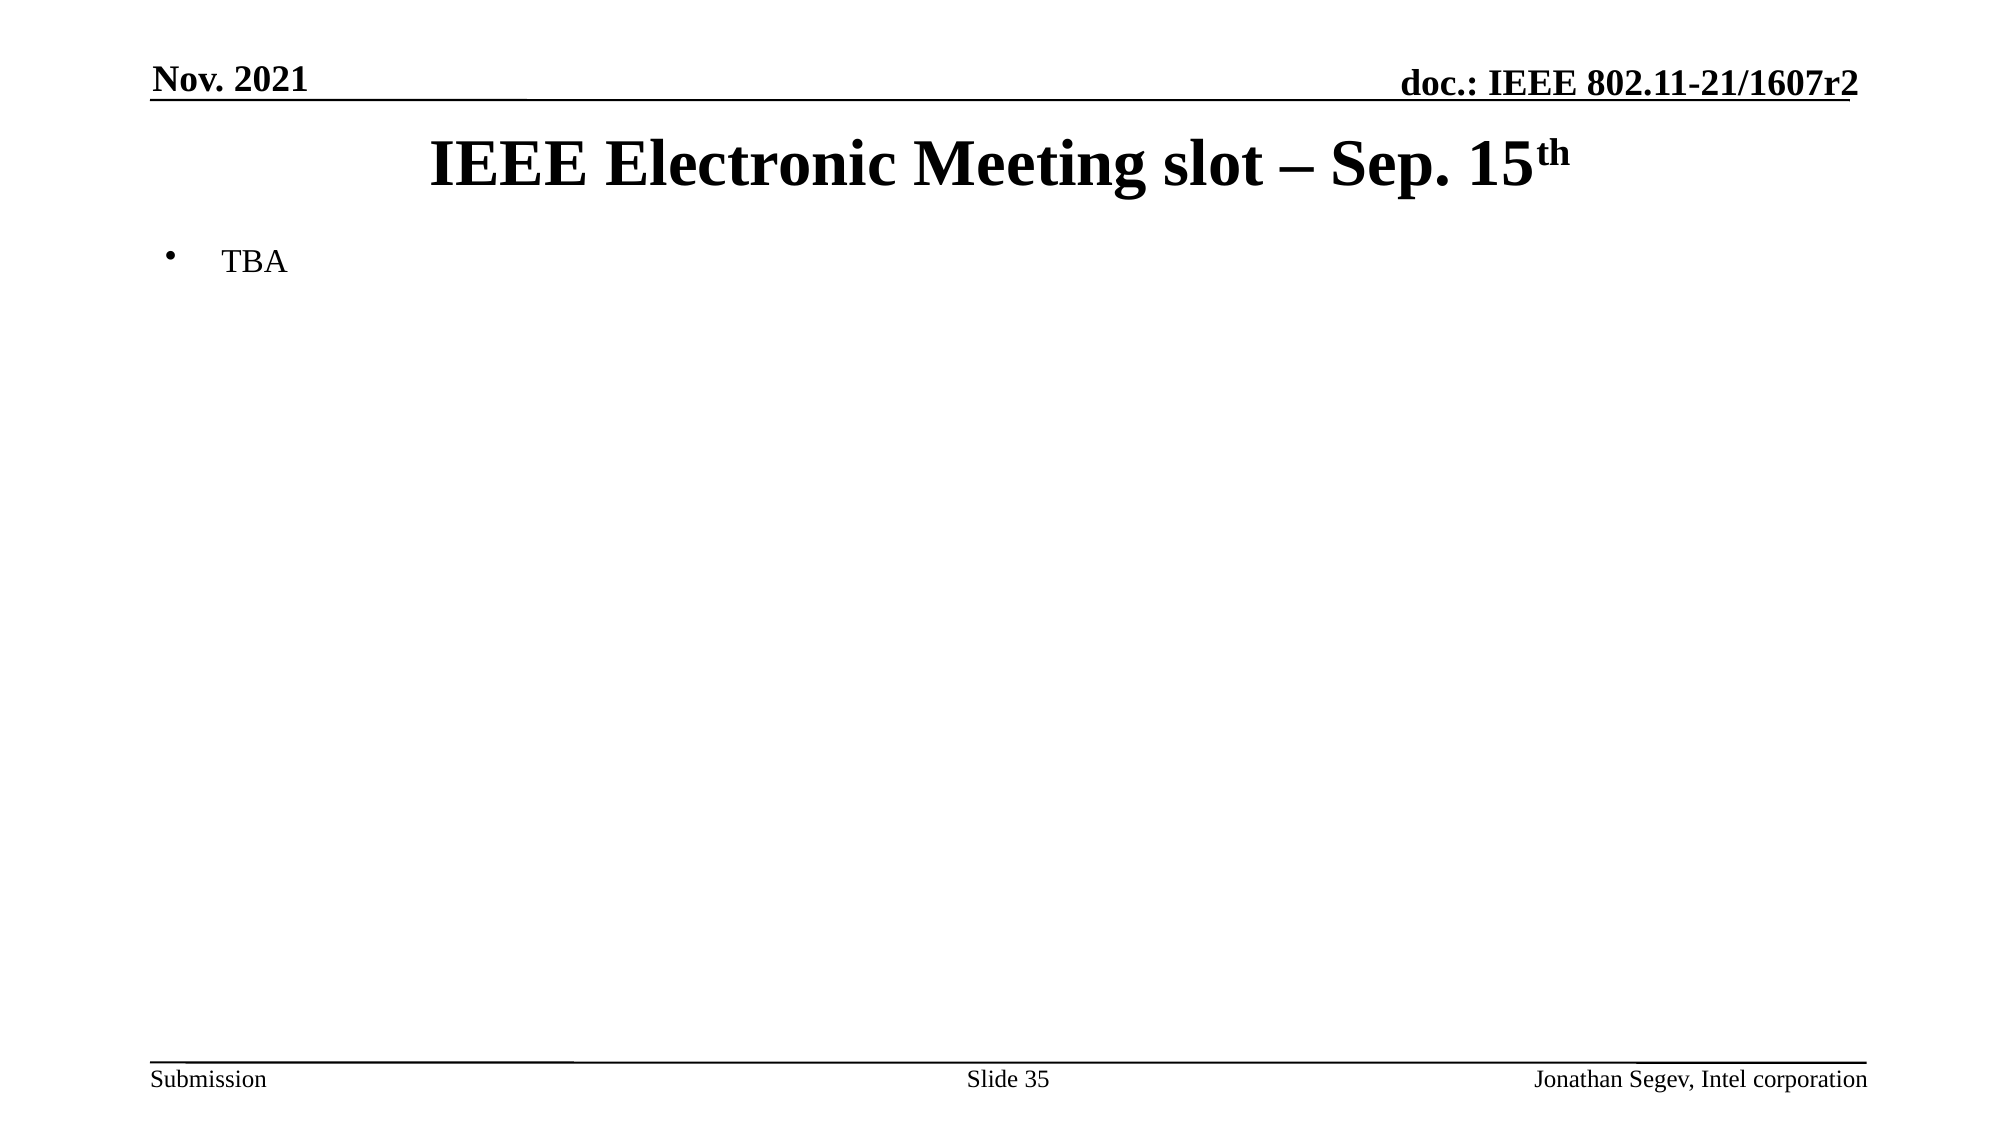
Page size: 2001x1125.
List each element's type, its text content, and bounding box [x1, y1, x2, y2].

footer Jonathan Segev, Intel corporation [1171, 1061, 1869, 1093]
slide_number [152, 54, 563, 100]
title IEEE Electronic Meeting slot – Sep. 15th [149, 112, 1850, 205]
list TBA [149, 231, 1850, 1000]
slide_number Slide 35 [950, 1061, 1067, 1123]
